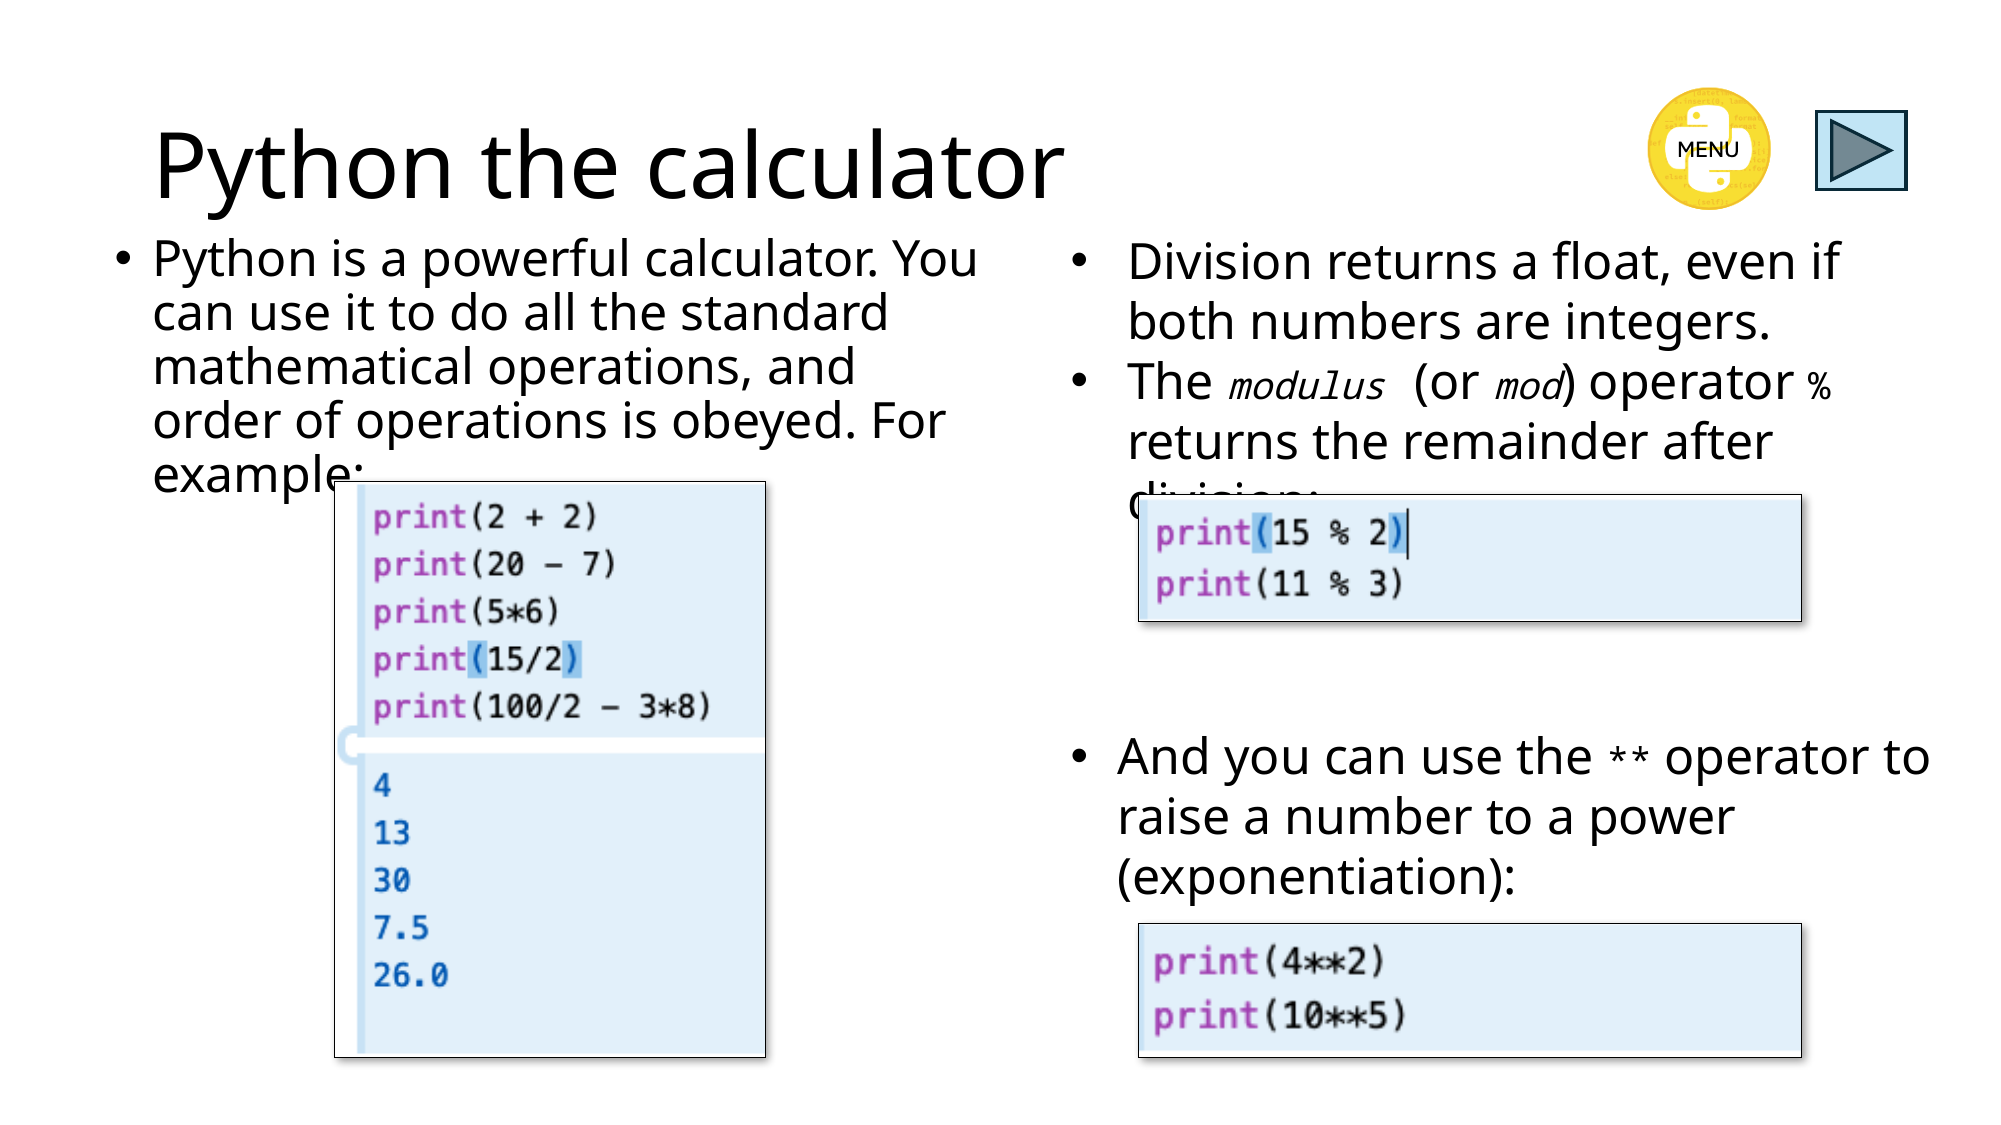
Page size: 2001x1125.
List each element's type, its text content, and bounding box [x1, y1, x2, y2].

text_box And you can use the ** operator to raise a number to a power (exponentiation): [1055, 717, 1950, 913]
list Python is a powerful calculator. You can use it to do all the standard mathematical operations, and order of operations is obeyed. For example: [99, 225, 1000, 1093]
picture [1138, 494, 1803, 622]
title Python the calculator [137, 59, 1863, 278]
picture [1138, 923, 1803, 1058]
picture [1642, 85, 1776, 215]
text_box [1815, 110, 1908, 191]
text_box Division returns a float, even if both numbers are integers. The modulus (or mod) operator % returns the remainder after division: [1055, 221, 1924, 537]
picture [333, 481, 766, 1058]
